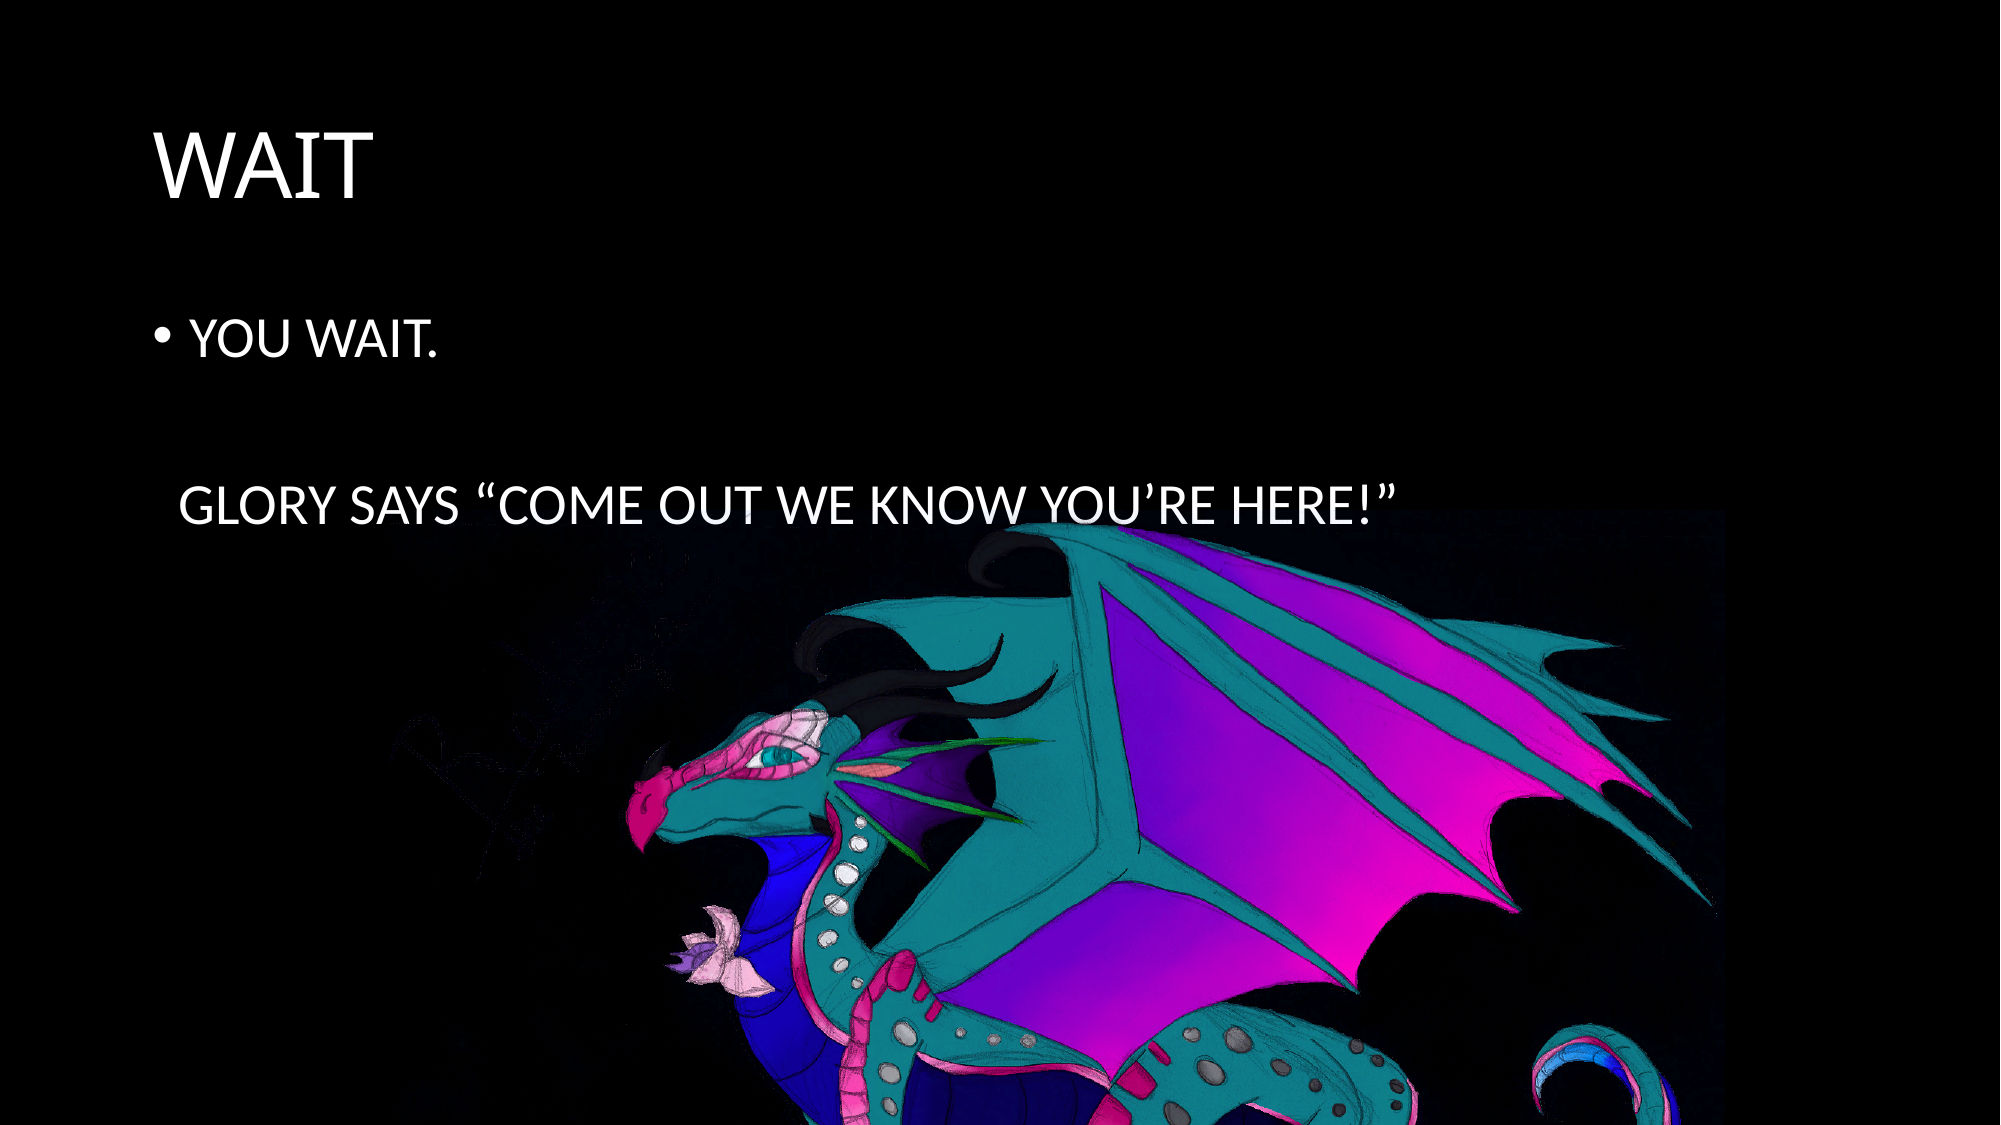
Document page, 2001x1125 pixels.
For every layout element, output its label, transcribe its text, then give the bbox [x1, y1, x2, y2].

list YOU WAIT. GLORY SAYS “COME OUT WE KNOW YOU’RE HERE!” [137, 299, 1863, 1014]
picture [387, 510, 1725, 1125]
title WAIT [137, 59, 1863, 278]
